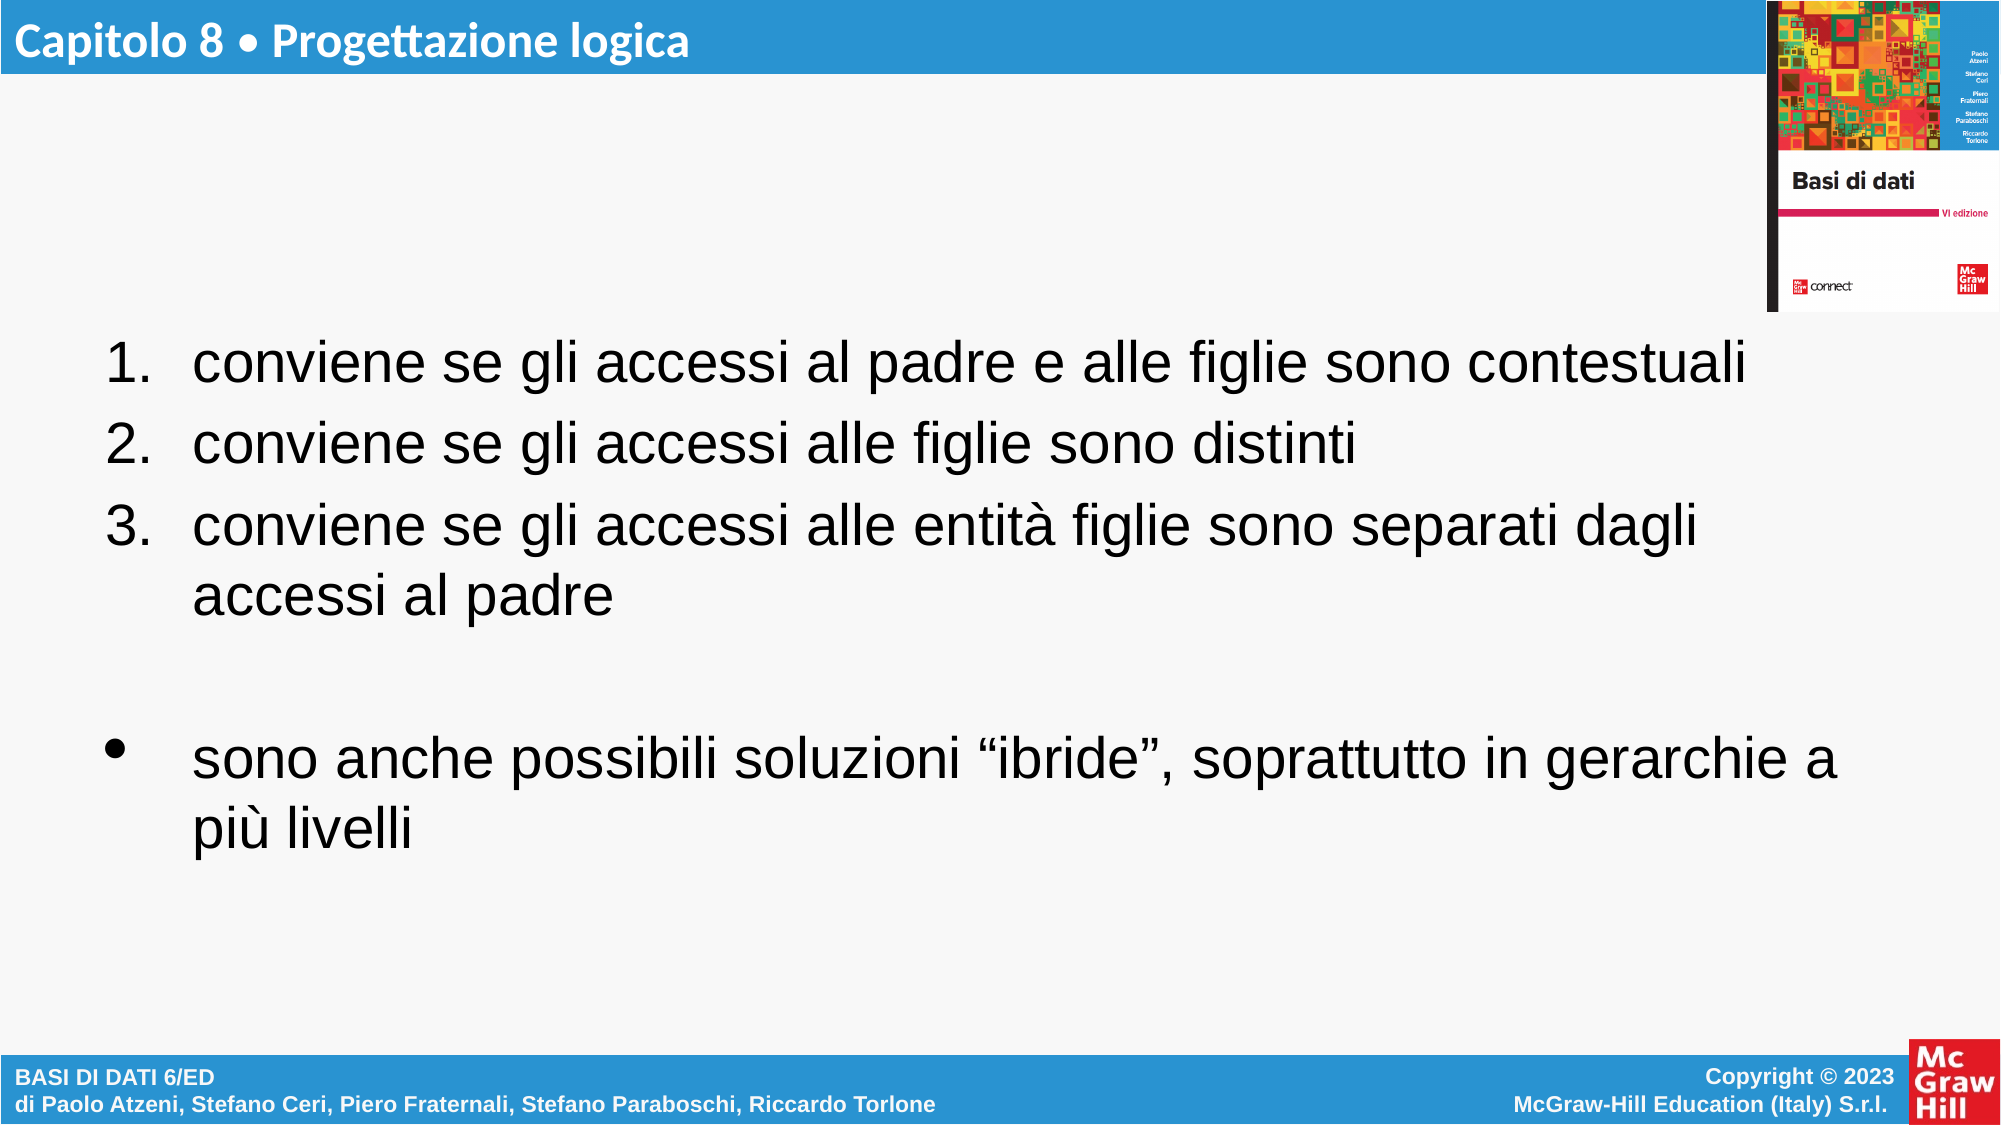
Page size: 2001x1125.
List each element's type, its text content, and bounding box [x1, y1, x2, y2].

list conviene se gli accessi al padre e alle figlie sono contestuali conviene se gli accessi alle figlie sono distinti conviene se gli accessi alle entità figlie sono separati dagli accessi al padre sono anche possibili soluzioni “ibride”, soprattutto in gerarchie a più livelli [90, 316, 1910, 976]
picture [1909, 1039, 2001, 1125]
picture [1767, 1, 1999, 312]
